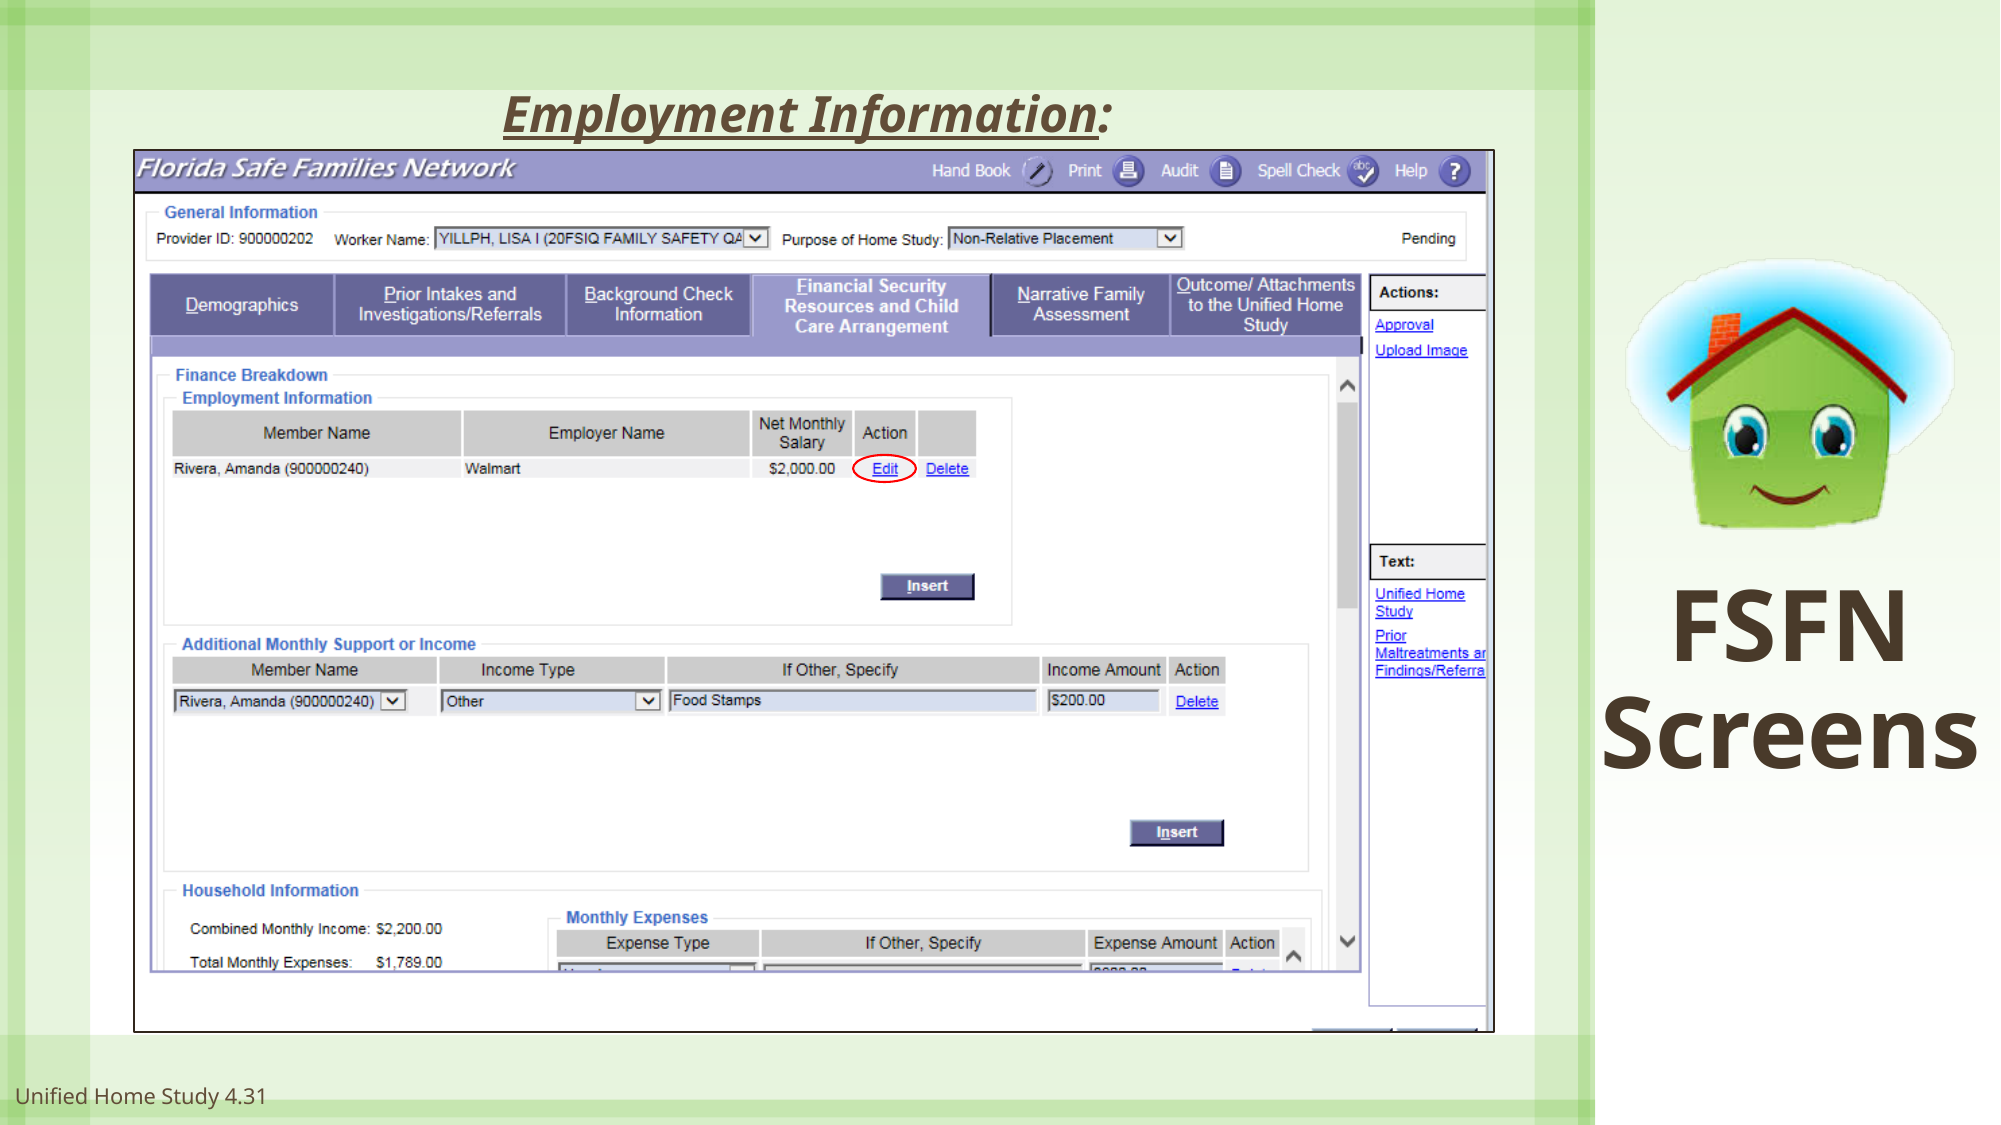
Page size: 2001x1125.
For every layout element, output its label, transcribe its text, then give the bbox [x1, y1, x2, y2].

title FSFN Screens [1581, 544, 2000, 798]
picture [1615, 232, 1966, 583]
text_box Employment Information: [488, 75, 1141, 151]
picture [135, 151, 1494, 1031]
text_box Unified Home Study 4.31 [0, 1074, 449, 1125]
